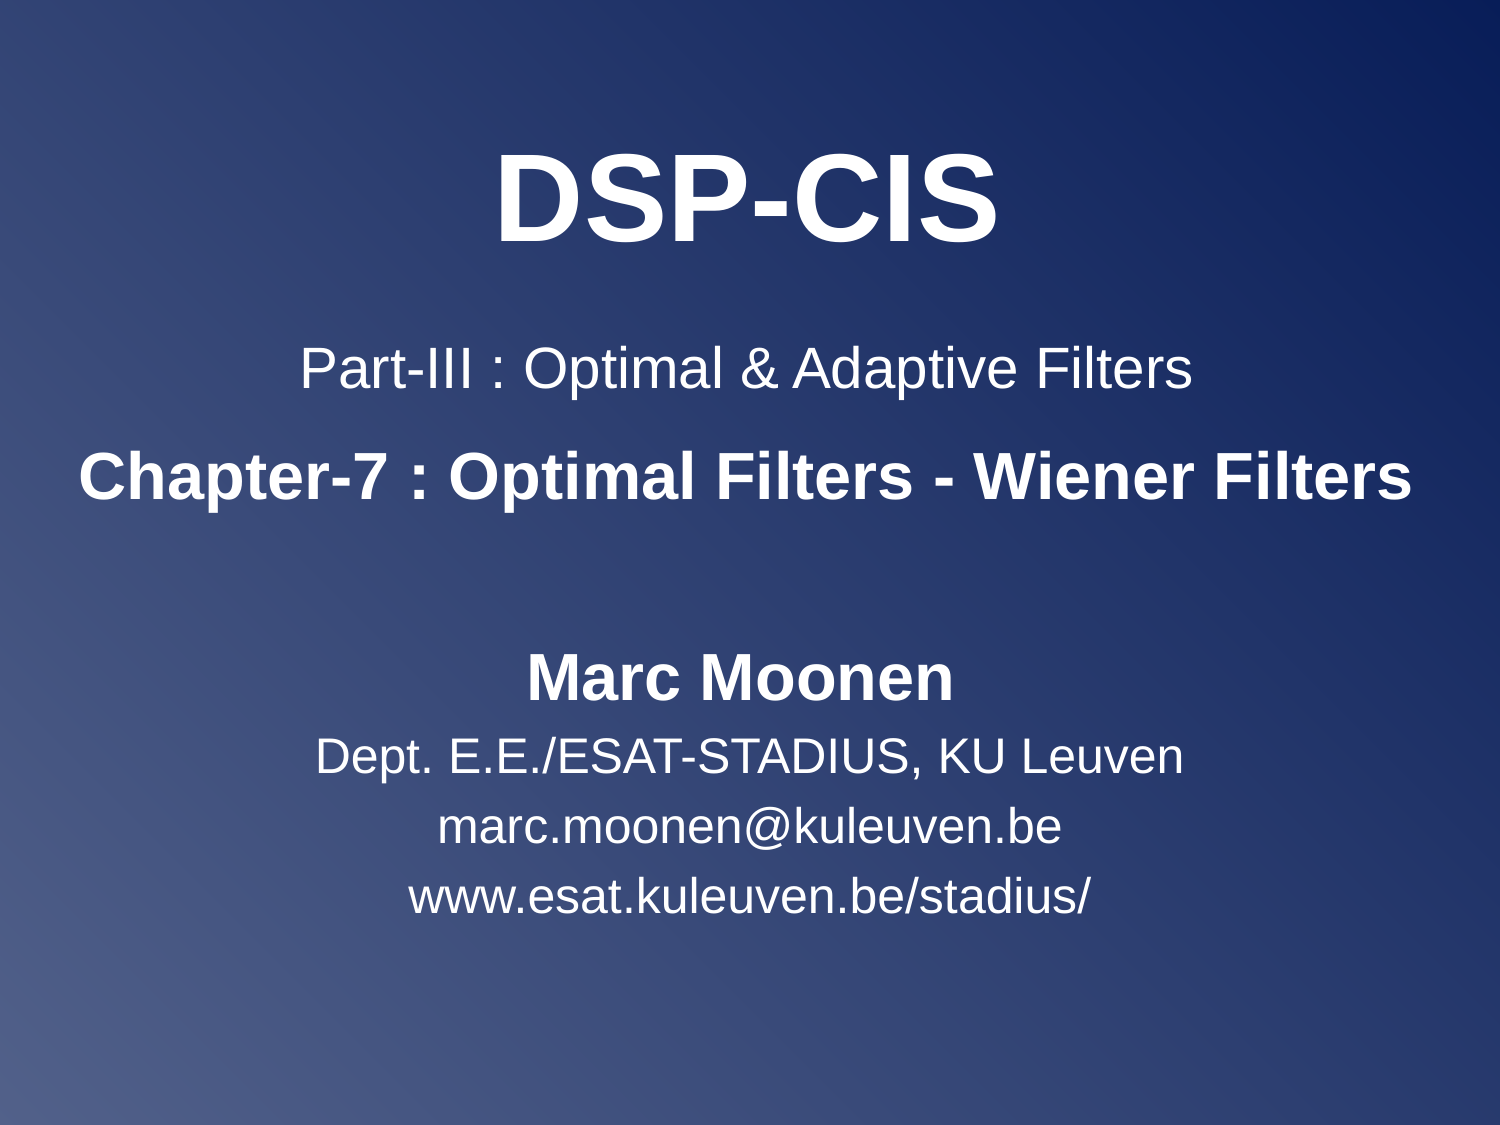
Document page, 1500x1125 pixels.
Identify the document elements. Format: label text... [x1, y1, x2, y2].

subtitle Marc Moonen Dept. E.E./ESAT-STADIUS, KU Leuven marc.moonen@kuleuven.be www.esat.kuleuven.be/stadius/ [70, 622, 1430, 1018]
title DSP-CIS Part-III : Optimal & Adaptive Filters Chapter-7 : Optimal Filters - Wiener Filters [35, 212, 1459, 451]
